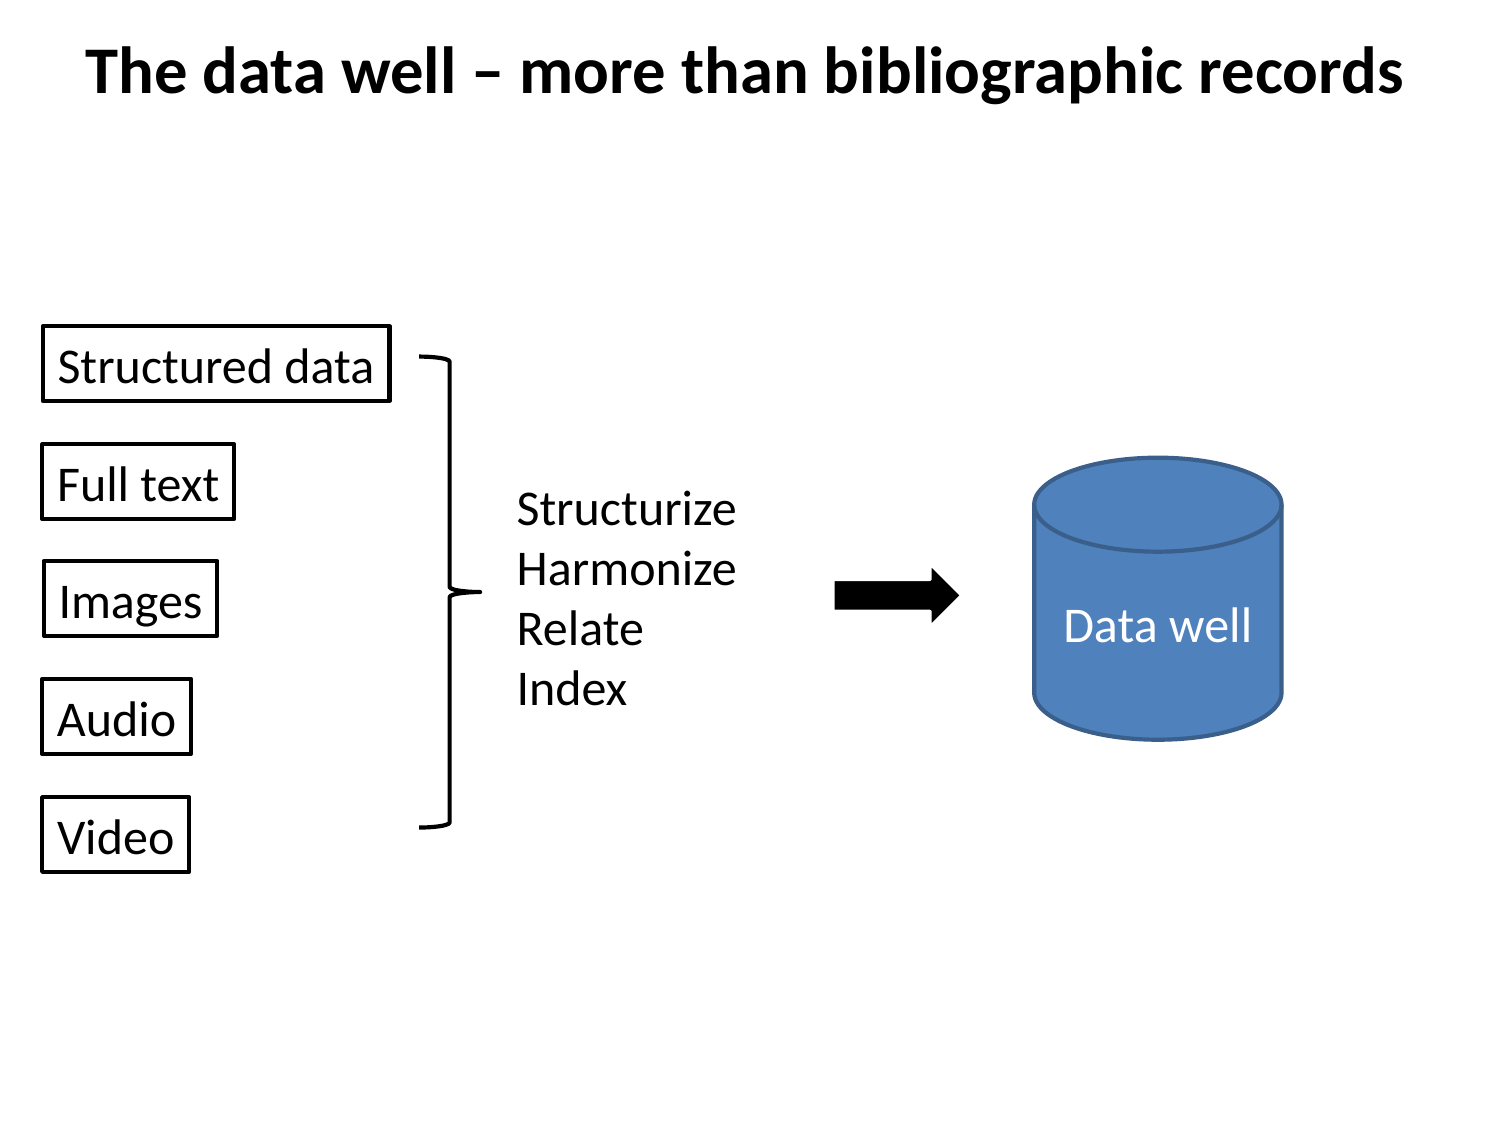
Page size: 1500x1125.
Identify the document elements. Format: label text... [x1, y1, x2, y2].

text_box [419, 355, 481, 829]
text_box Images [43, 560, 218, 636]
text_box Audio [42, 679, 192, 754]
text_box The data well – more than bibliographic records [70, 19, 1421, 114]
text_box Structurize Harmonize Relate Index [501, 467, 810, 723]
text_box Structured data [42, 326, 390, 401]
text_box [830, 560, 965, 631]
text_box Video [42, 797, 190, 872]
text_box Data well [1032, 455, 1284, 742]
text_box Full text [42, 444, 235, 520]
